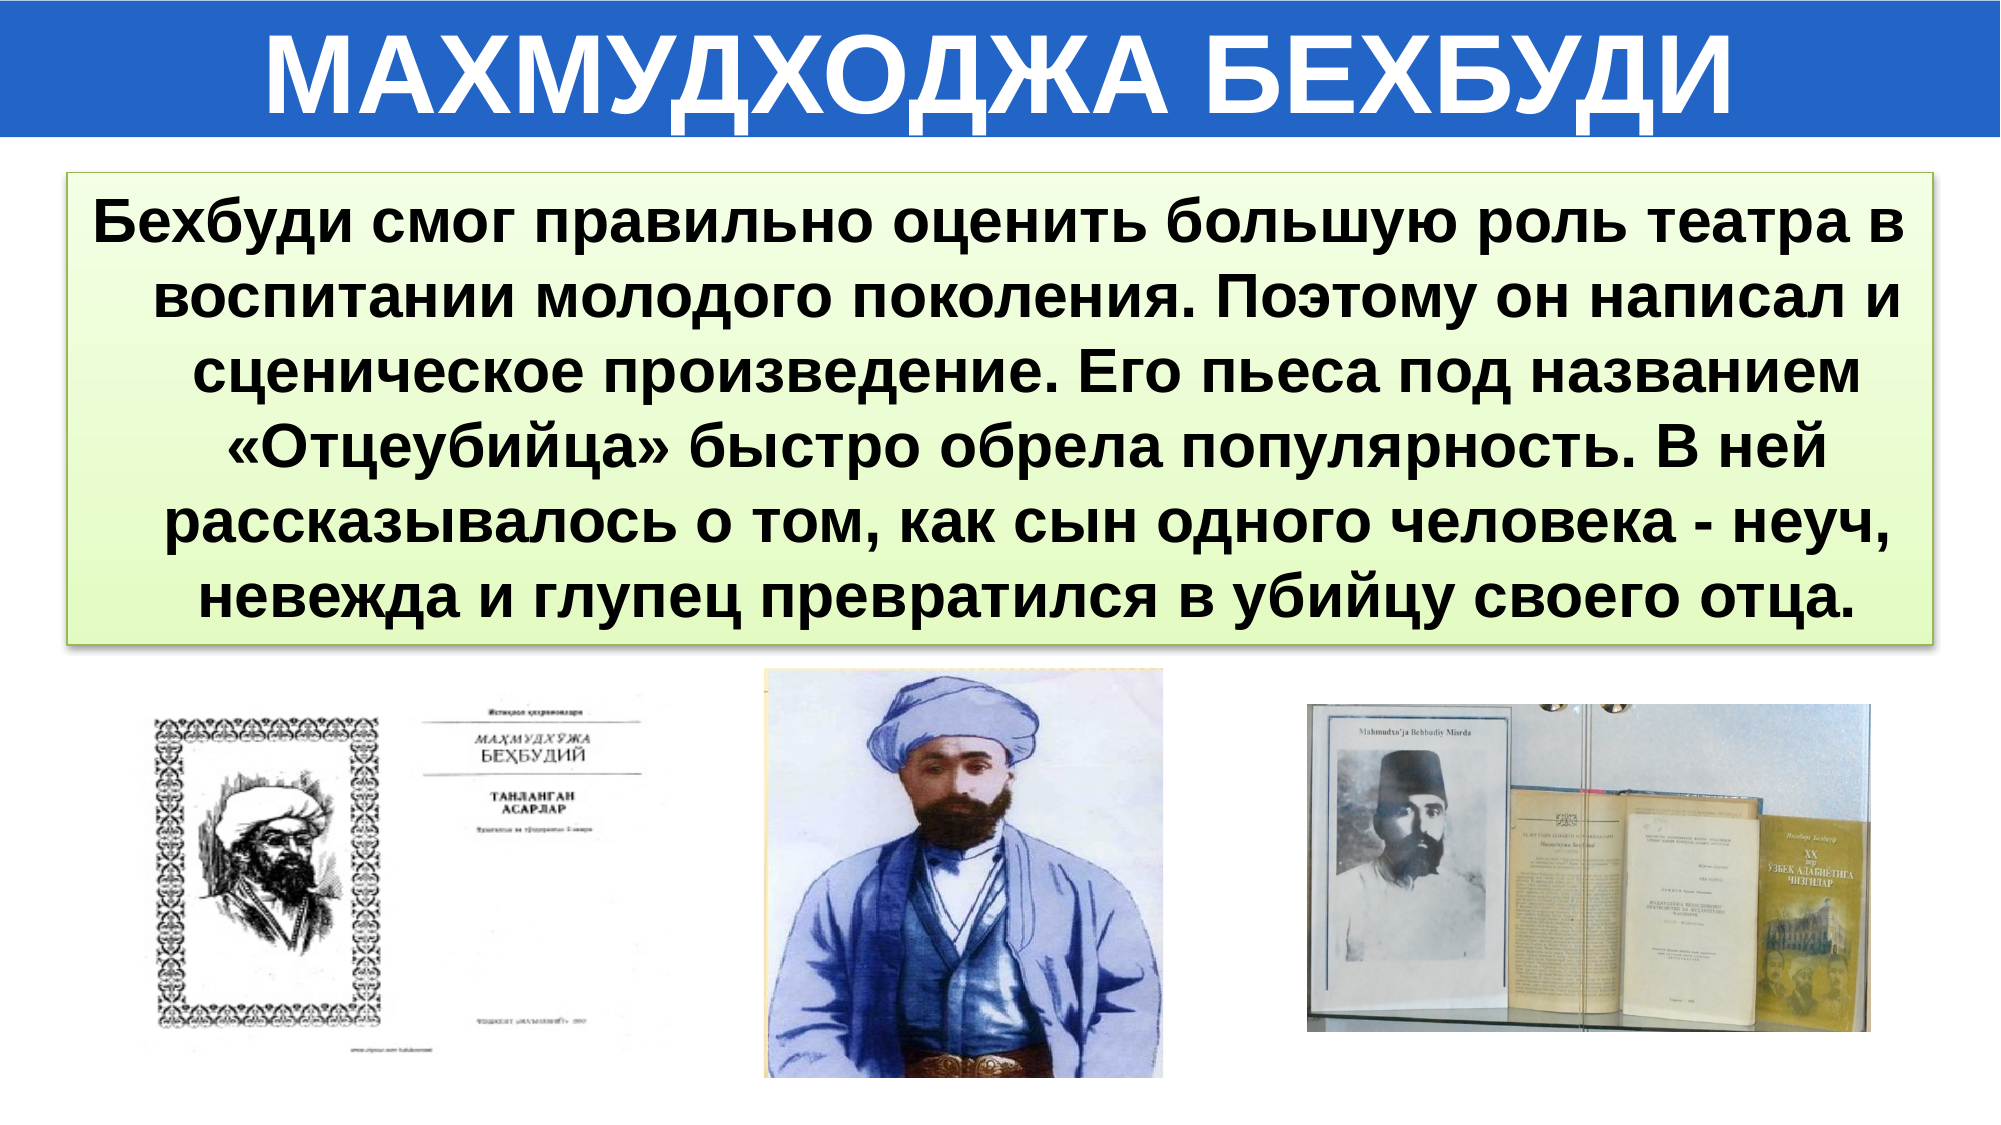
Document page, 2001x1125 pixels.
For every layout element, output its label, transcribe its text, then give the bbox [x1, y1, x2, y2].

picture [763, 668, 1164, 1078]
text_box МАХМУДХОДЖА БЕХБУДИ [0, 0, 2000, 138]
list Бехбуди смог правильно оценить большую роль театра в воспитании молодого поколения. Поэтому он написал и сценическое произведение. Его пьеса под названием «Отцеубийца» быстро обрела популярность. В ней рассказывалось о том, как сын одного человека - неуч, невежда и глупец превратился в убийцу своего отца. [66, 172, 1934, 646]
picture [113, 692, 670, 1057]
picture [1306, 703, 1871, 1032]
